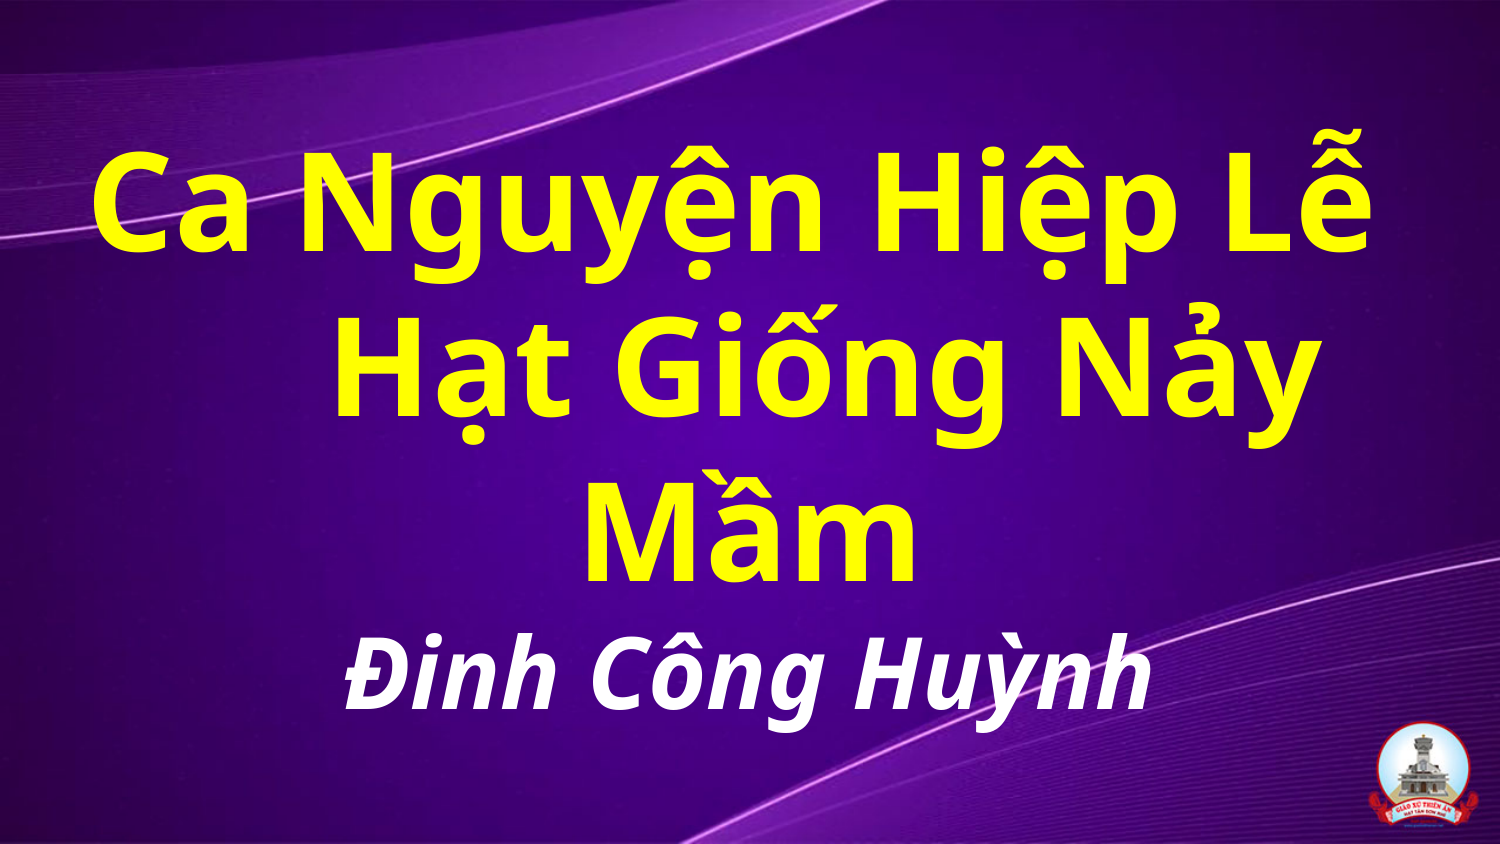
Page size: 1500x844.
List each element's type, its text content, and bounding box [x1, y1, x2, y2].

title Ca Nguyện Hiệp Lễ Hạt Giống Nảy Mầm Đinh Công Huỳnh [0, 0, 1500, 844]
